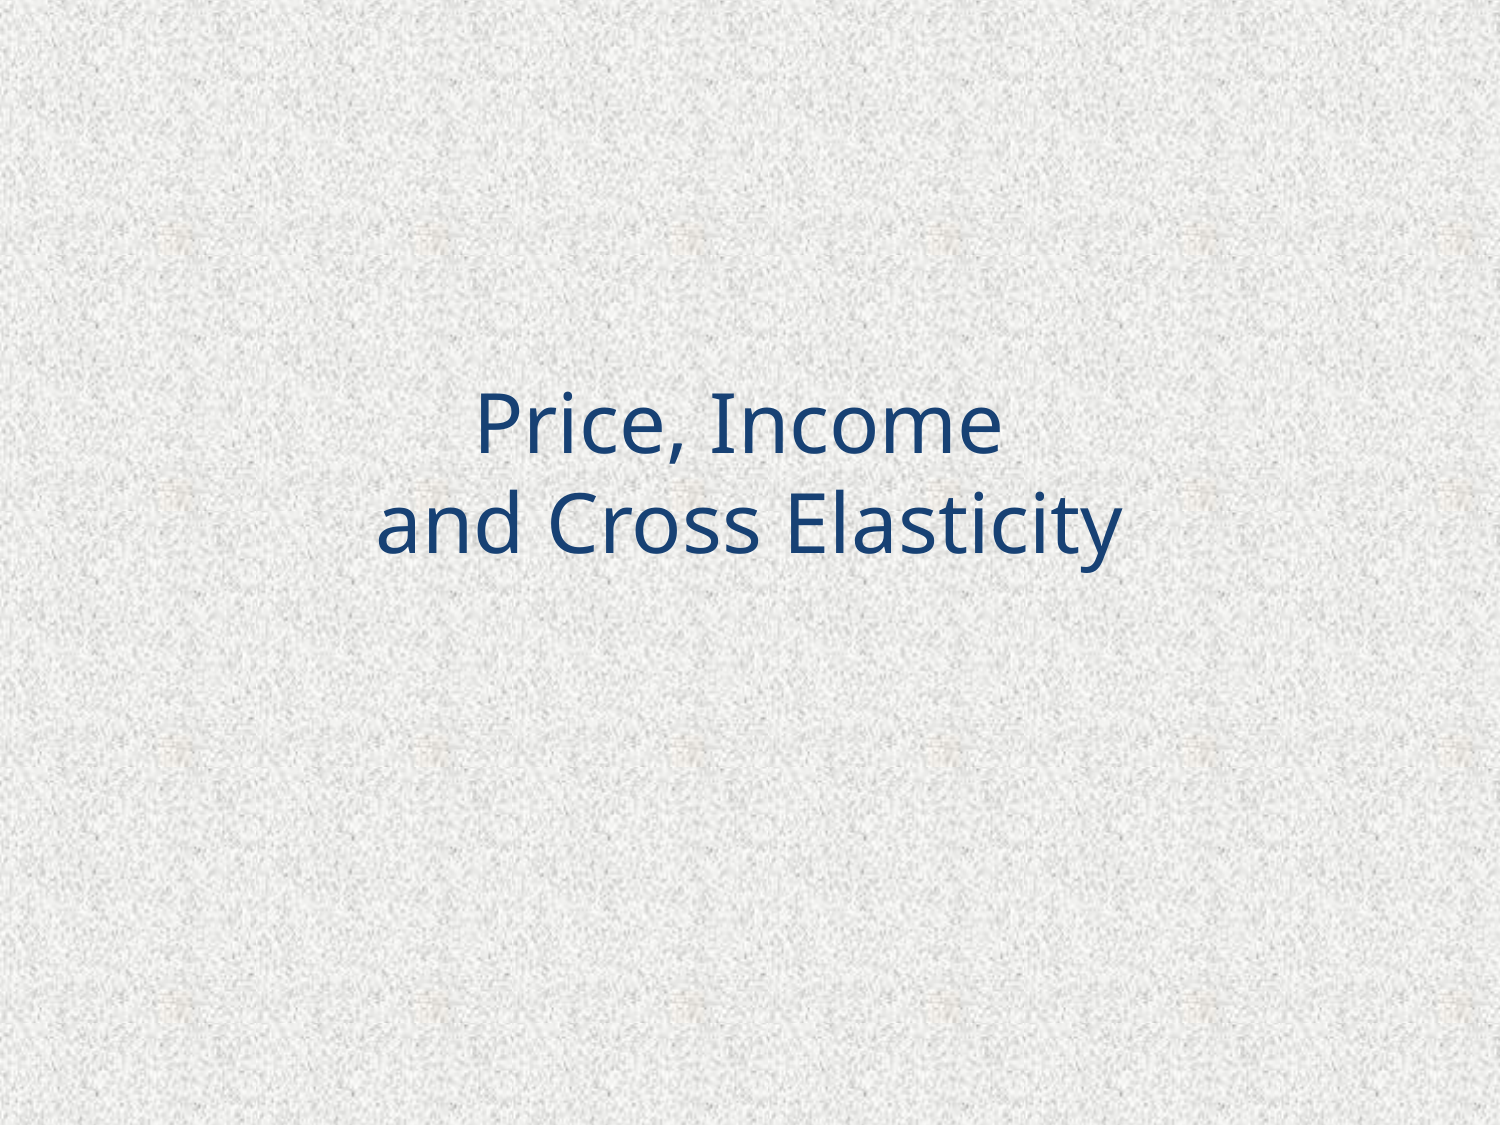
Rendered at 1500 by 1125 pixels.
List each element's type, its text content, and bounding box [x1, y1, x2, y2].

title Price, Income and Cross Elasticity [112, 349, 1388, 591]
picture [0, 0, 1500, 1125]
